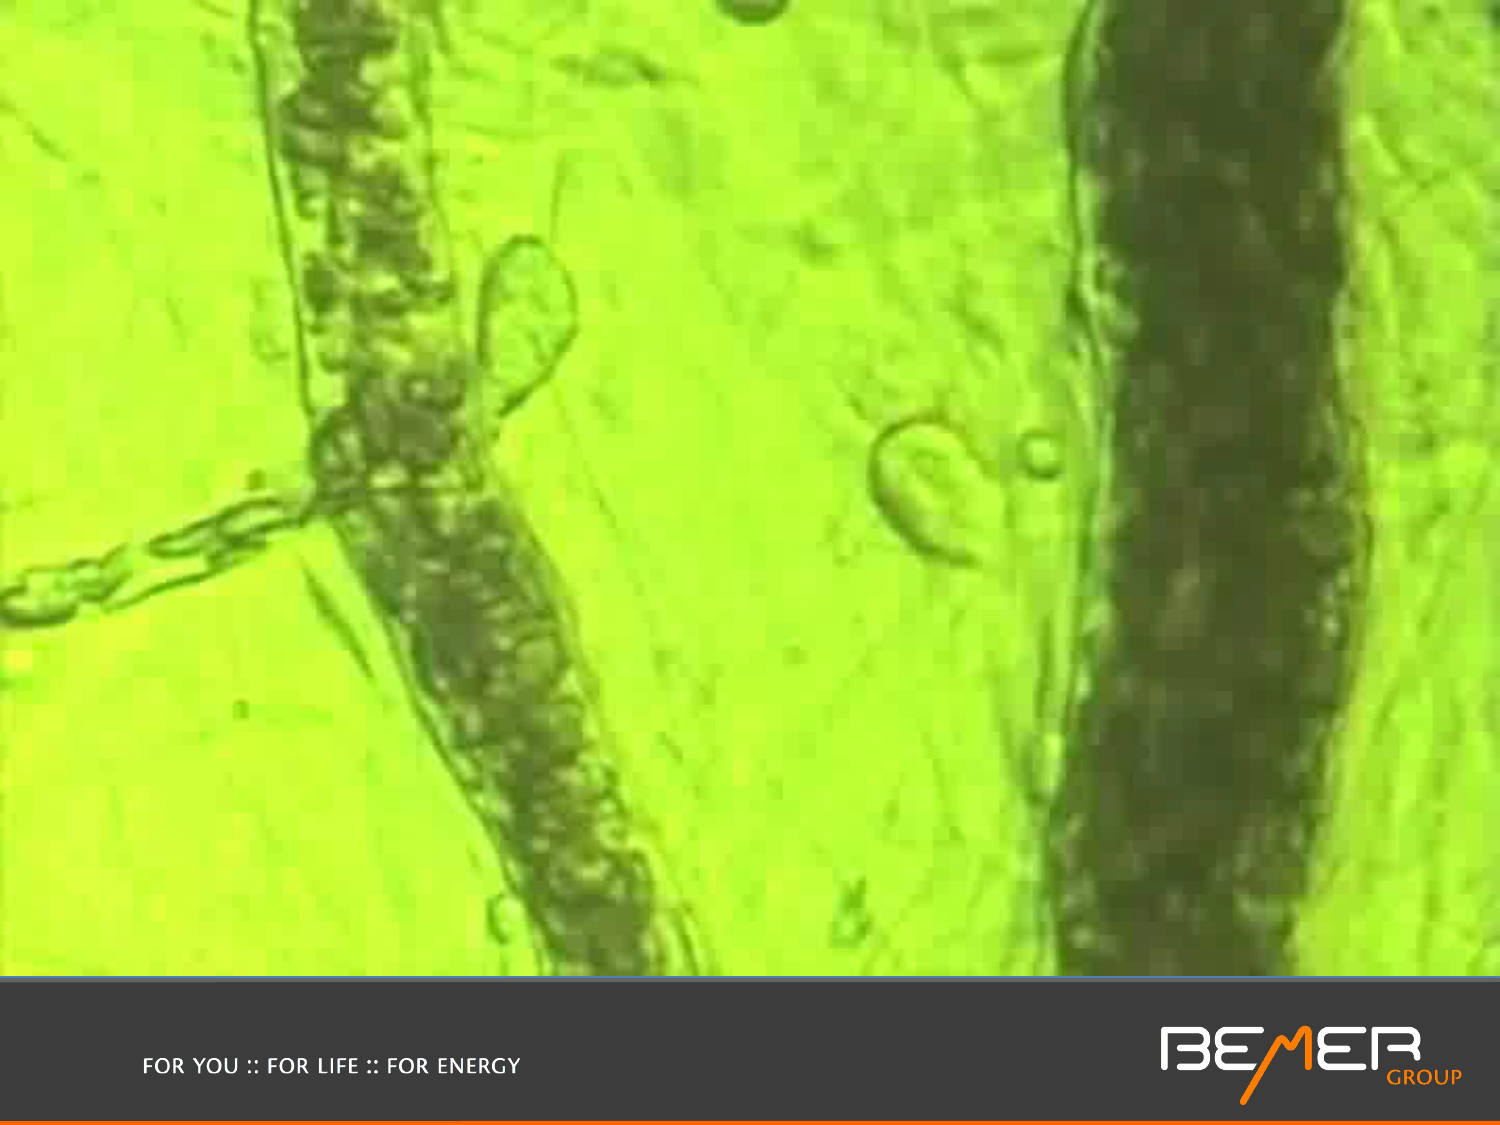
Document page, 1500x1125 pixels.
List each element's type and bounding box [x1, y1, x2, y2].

text_box [0, 0, 1500, 977]
picture [143, 1056, 521, 1074]
text_box [0, 983, 1500, 1125]
picture [1134, 1016, 1462, 1106]
